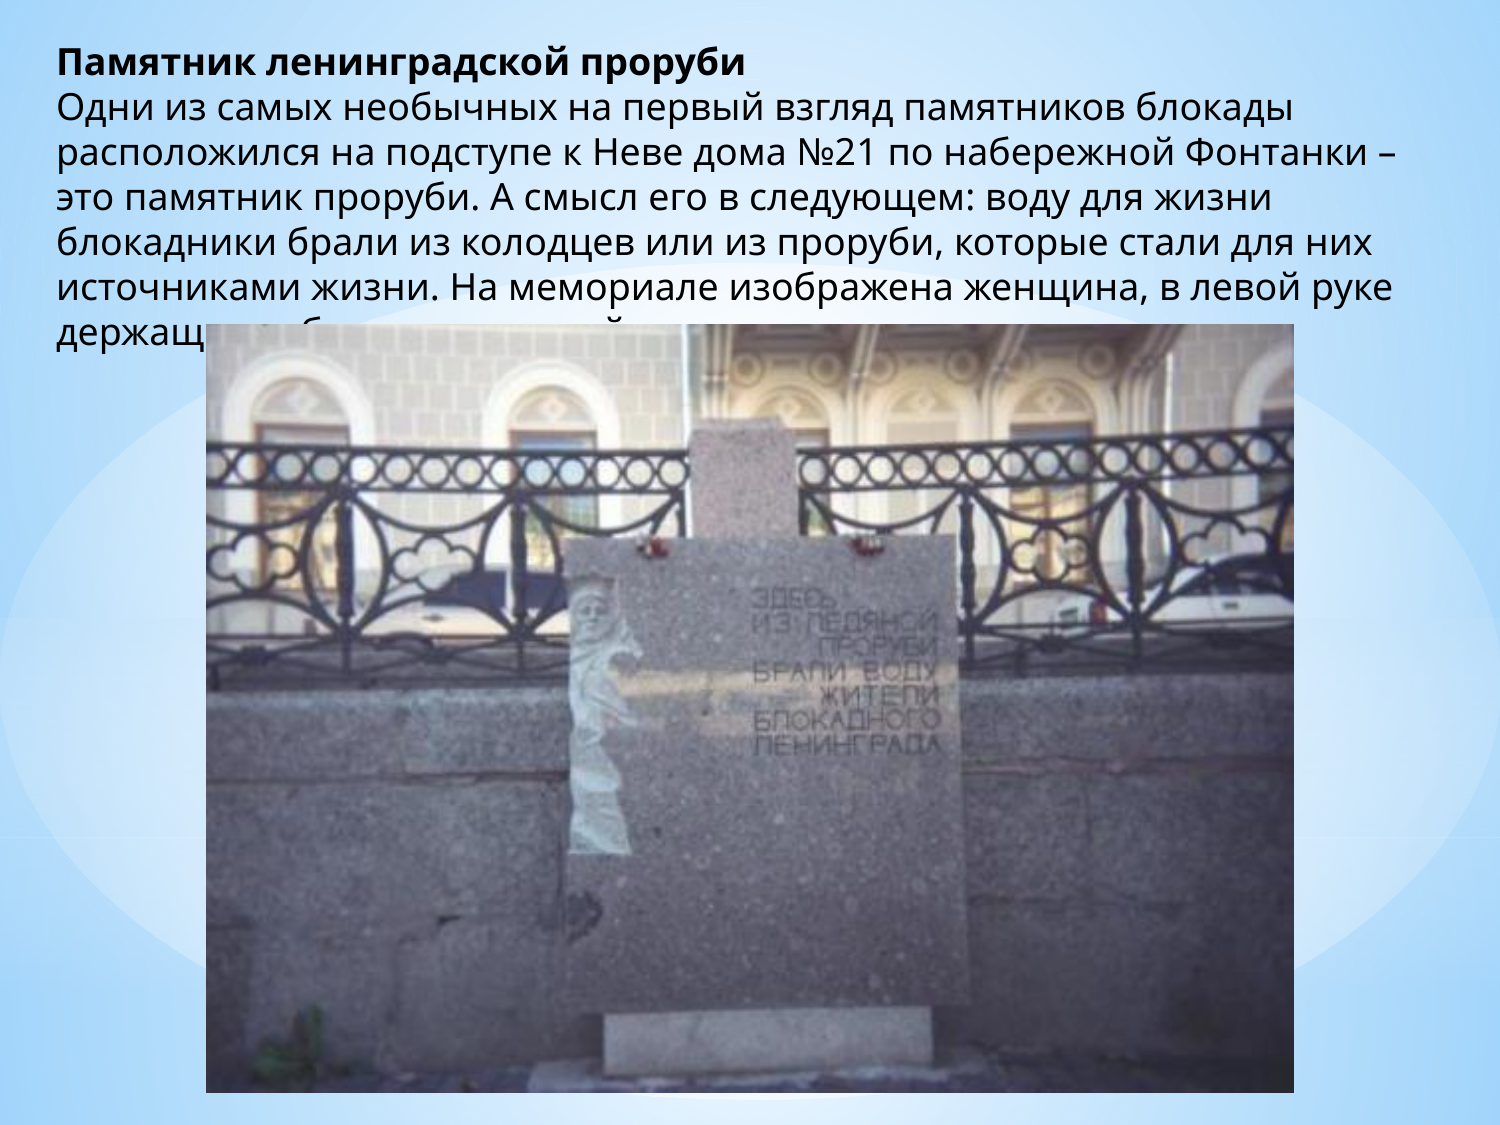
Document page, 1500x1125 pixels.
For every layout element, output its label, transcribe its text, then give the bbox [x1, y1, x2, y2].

picture [206, 324, 1294, 1093]
text_box Памятник ленинградской проруби Одни из самых необычных на первый взгляд памятников блокады расположился на подступе к Неве дома №21 по набережной Фонтанки – это памятник проруби. А смысл его в следующем: воду для жизни блокадники брали из колодцев или из проруби, которые стали для них источниками жизни. На мемориале изображена женщина, в левой руке держащая ребенка, а в правой – ведро. [41, 30, 1424, 406]
